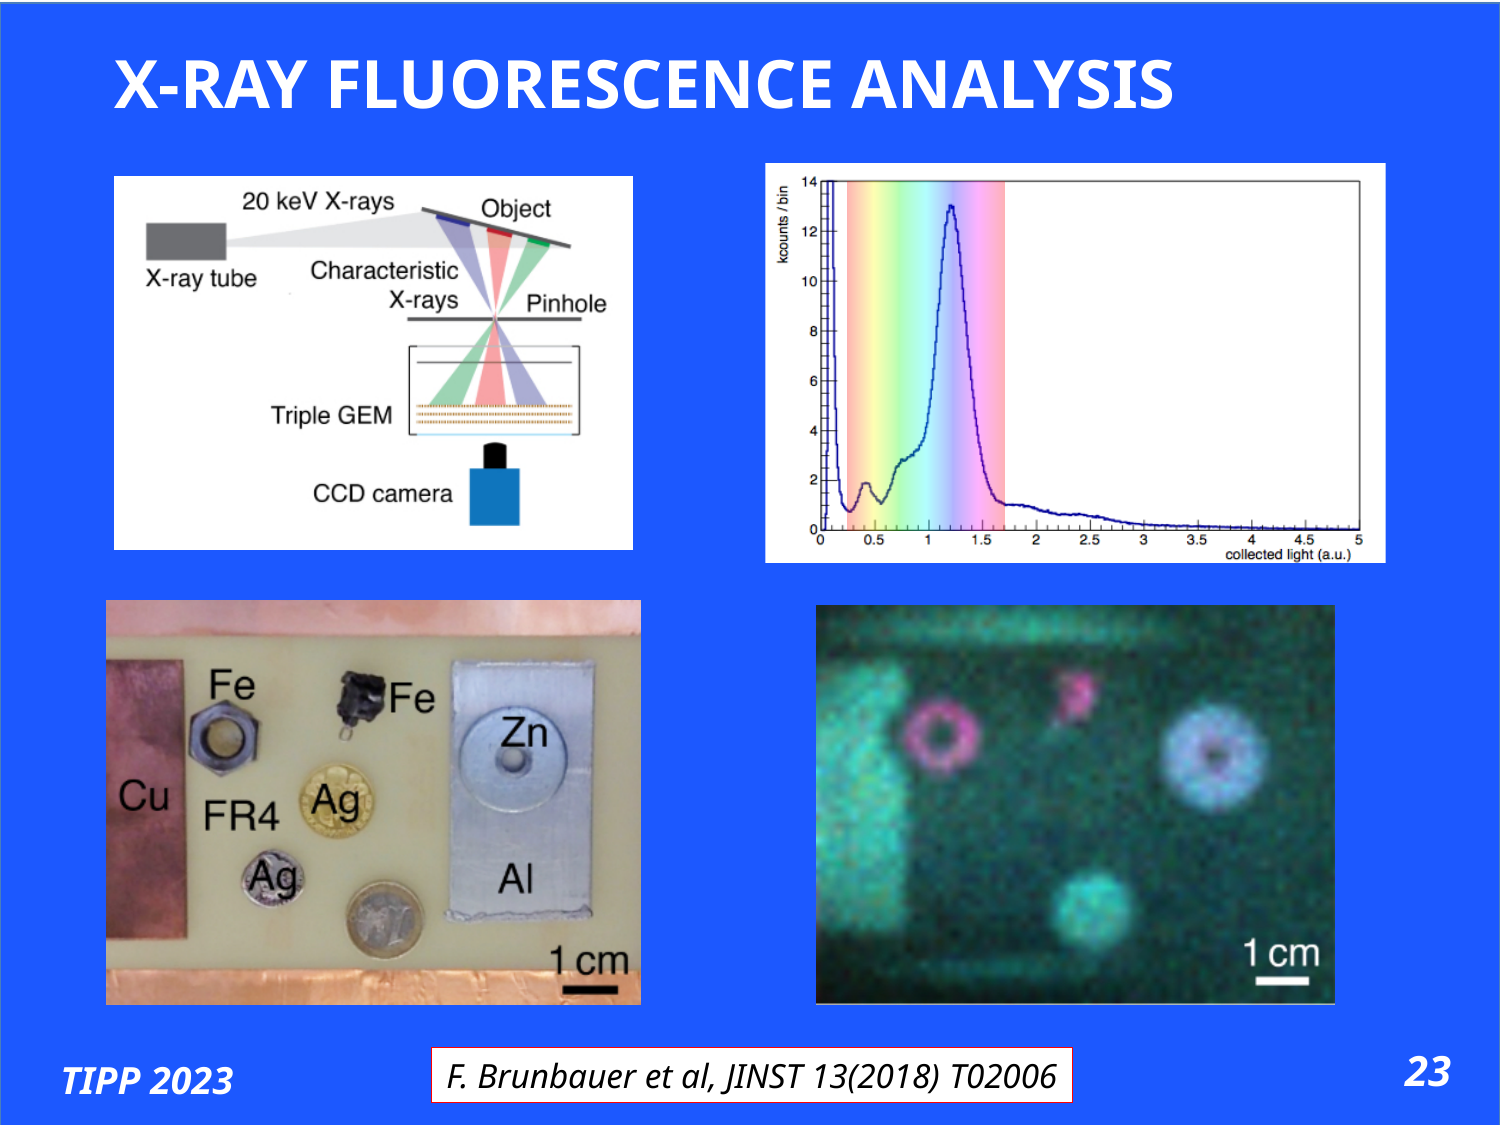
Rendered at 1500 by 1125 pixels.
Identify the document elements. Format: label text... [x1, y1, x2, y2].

picture [113, 175, 633, 551]
slide_number 23 [1116, 1043, 1467, 1104]
picture [816, 605, 1335, 1005]
picture [106, 600, 641, 1005]
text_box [765, 163, 1386, 563]
text_box X-RAY FLUORESCENCE ANALYSIS [99, 34, 1191, 130]
text_box F. Brunbauer et al, JINST 13(2018) ﻿T02006 [431, 1047, 1073, 1103]
